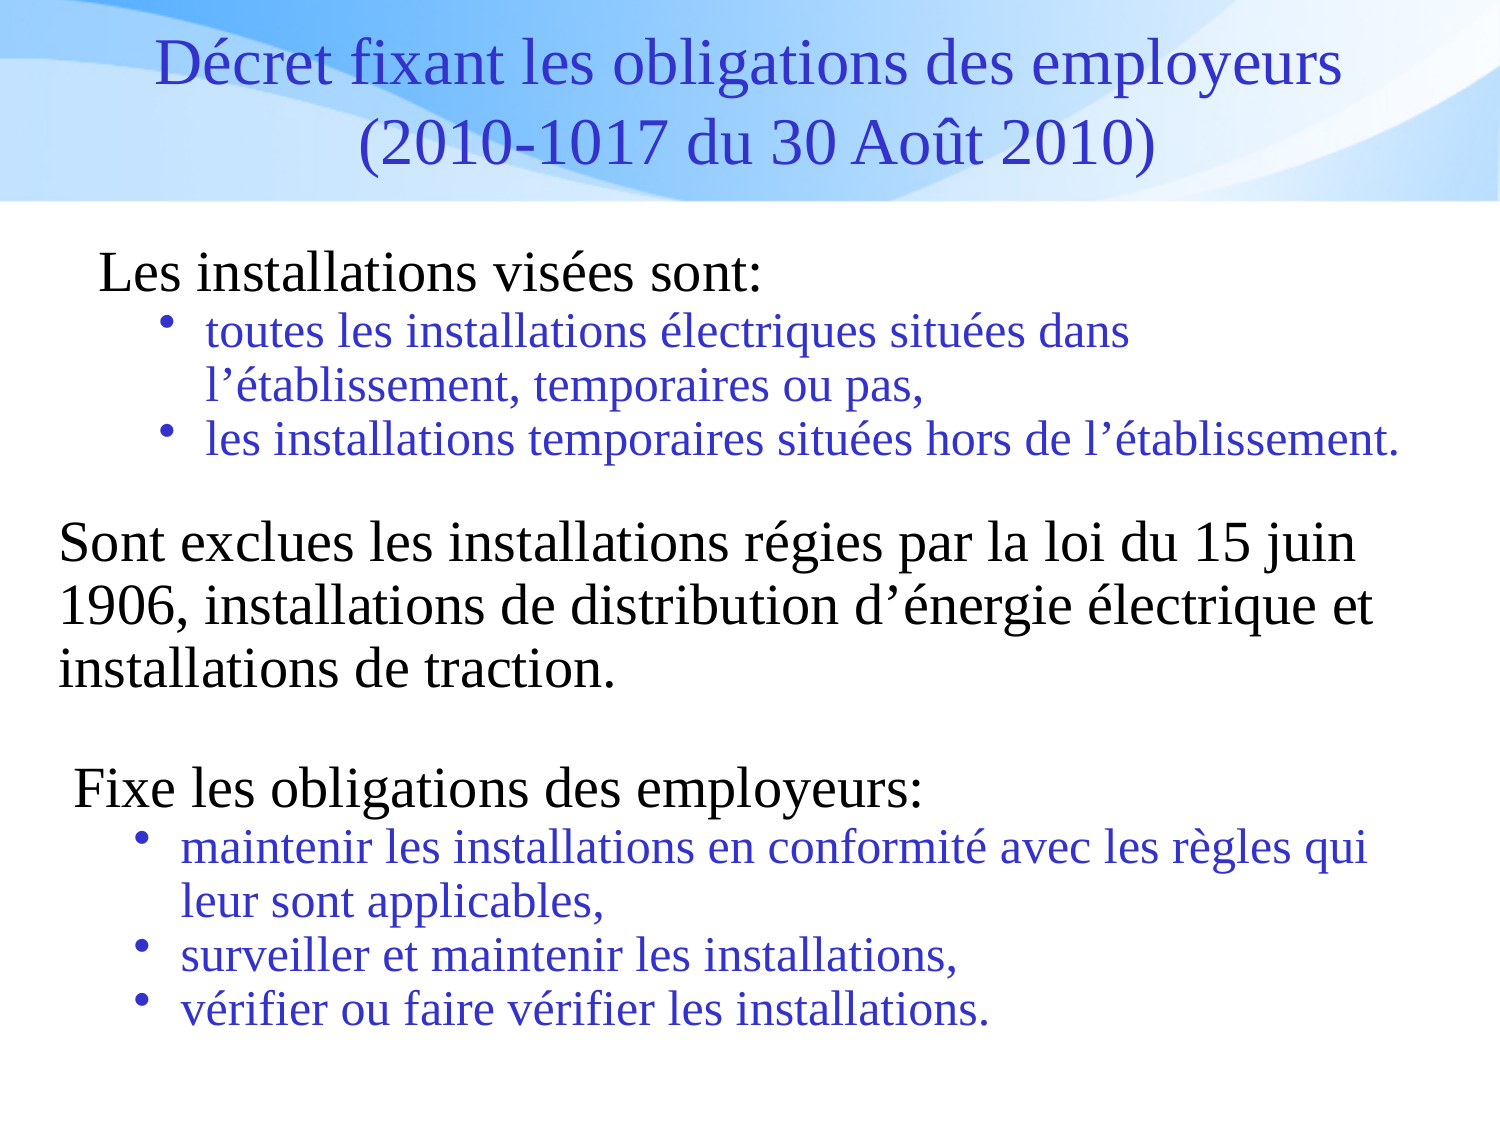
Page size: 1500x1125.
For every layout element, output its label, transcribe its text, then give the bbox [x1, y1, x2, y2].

text_box Fixe les obligations des employeurs: maintenir les installations en conformité avec les règles qui leur sont applicables, surveiller et maintenir les installations, vérifier ou faire vérifier les installations. [43, 749, 1432, 1071]
text_box Les installations visées sont: toutes les installations électriques situées dans l’établissement, temporaires ou pas, les installations temporaires situées hors de l’établissement. [68, 233, 1457, 493]
title Décret fixant les obligations des employeurs (2010-1017 du 30 Août 2010) [75, 11, 1425, 185]
picture [0, 0, 1500, 1125]
text_box Sont exclues les installations régies par la loi du 15 juin 1906, installations de distribution d’énergie électrique et installations de traction. [43, 503, 1432, 729]
